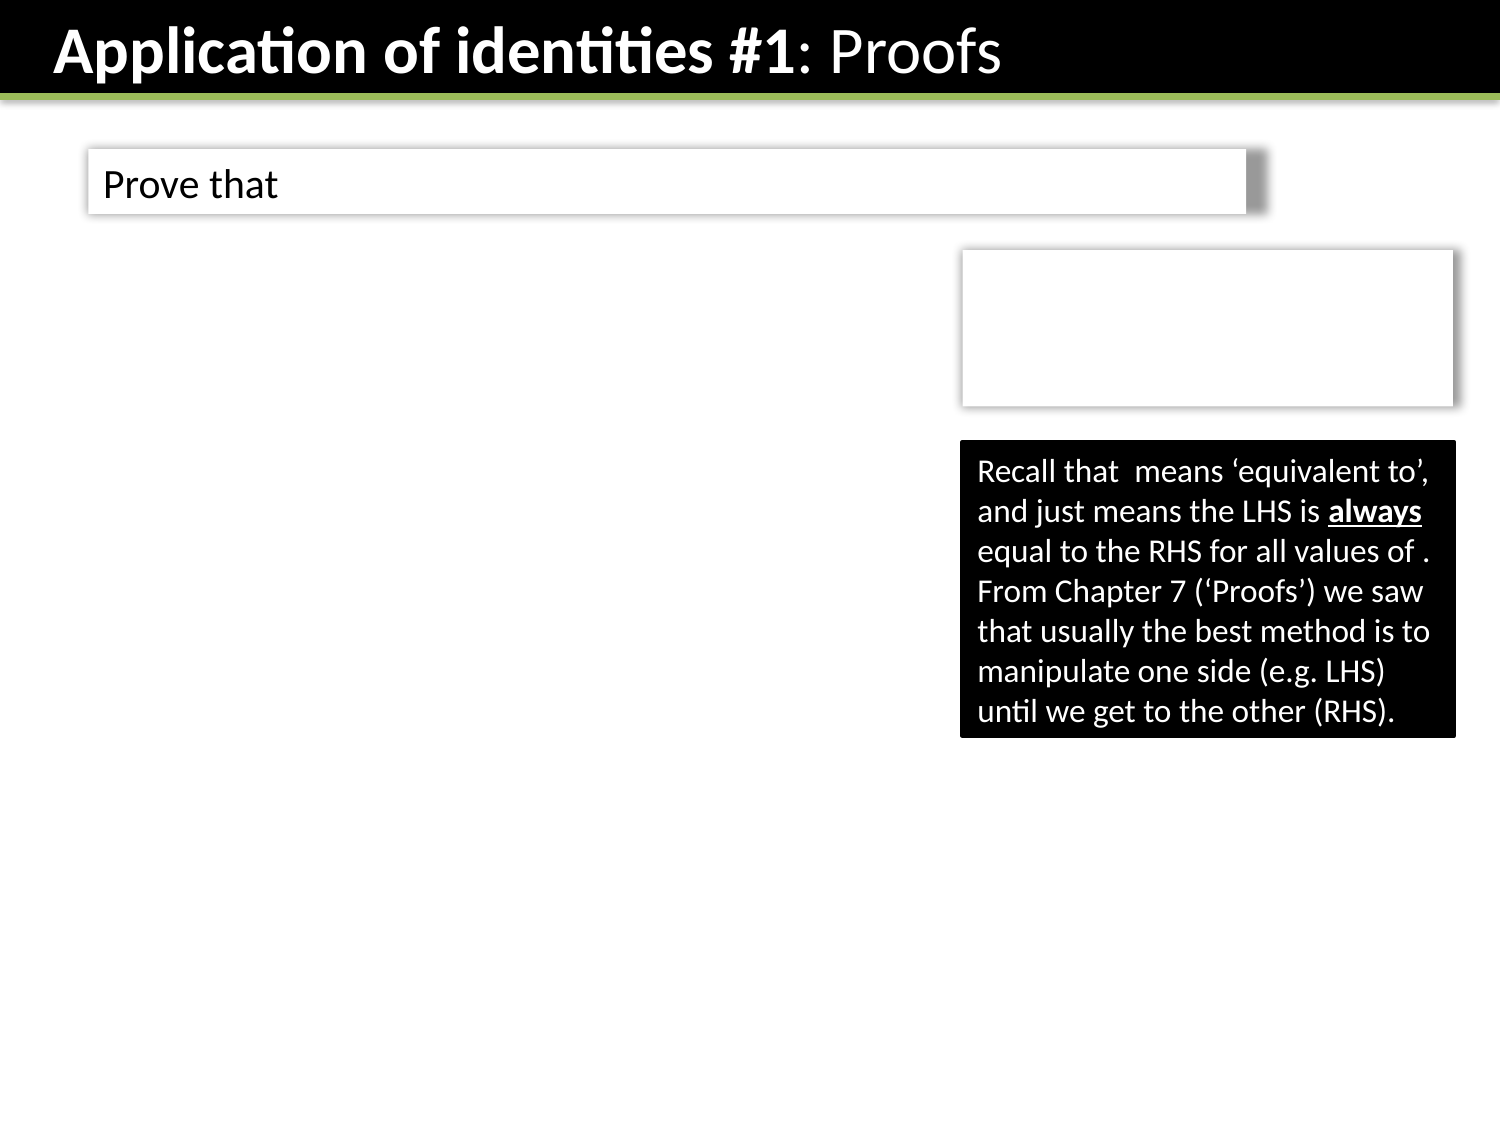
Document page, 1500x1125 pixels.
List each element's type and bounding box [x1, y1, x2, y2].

text_box [0, 0, 1500, 99]
